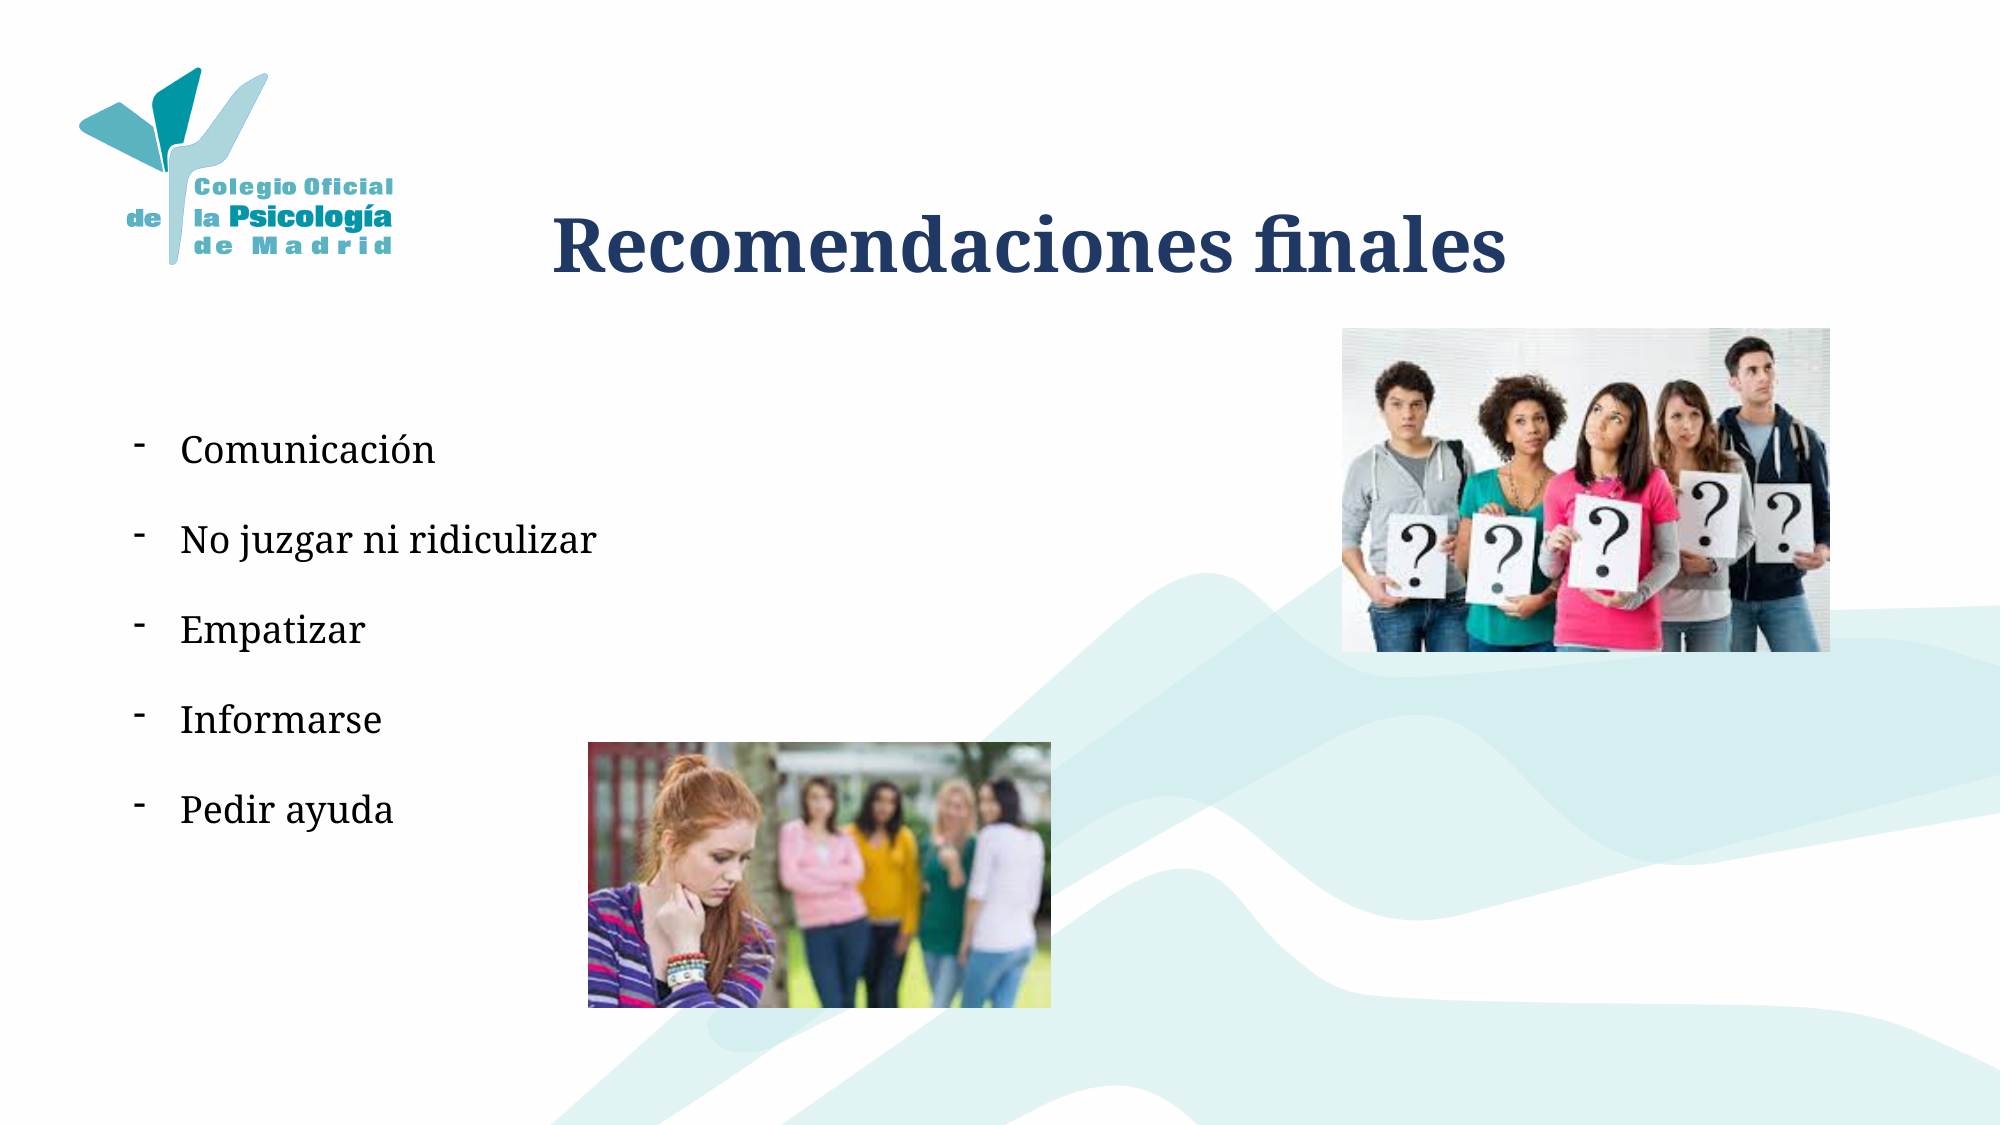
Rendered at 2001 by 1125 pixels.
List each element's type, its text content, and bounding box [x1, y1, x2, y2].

text_box Comunicación No juzgar ni ridiculizar Empatizar Informarse Pedir ayuda [118, 373, 1878, 838]
picture [0, 0, 2000, 1125]
text_box Recomendaciones finales [325, 190, 1736, 295]
